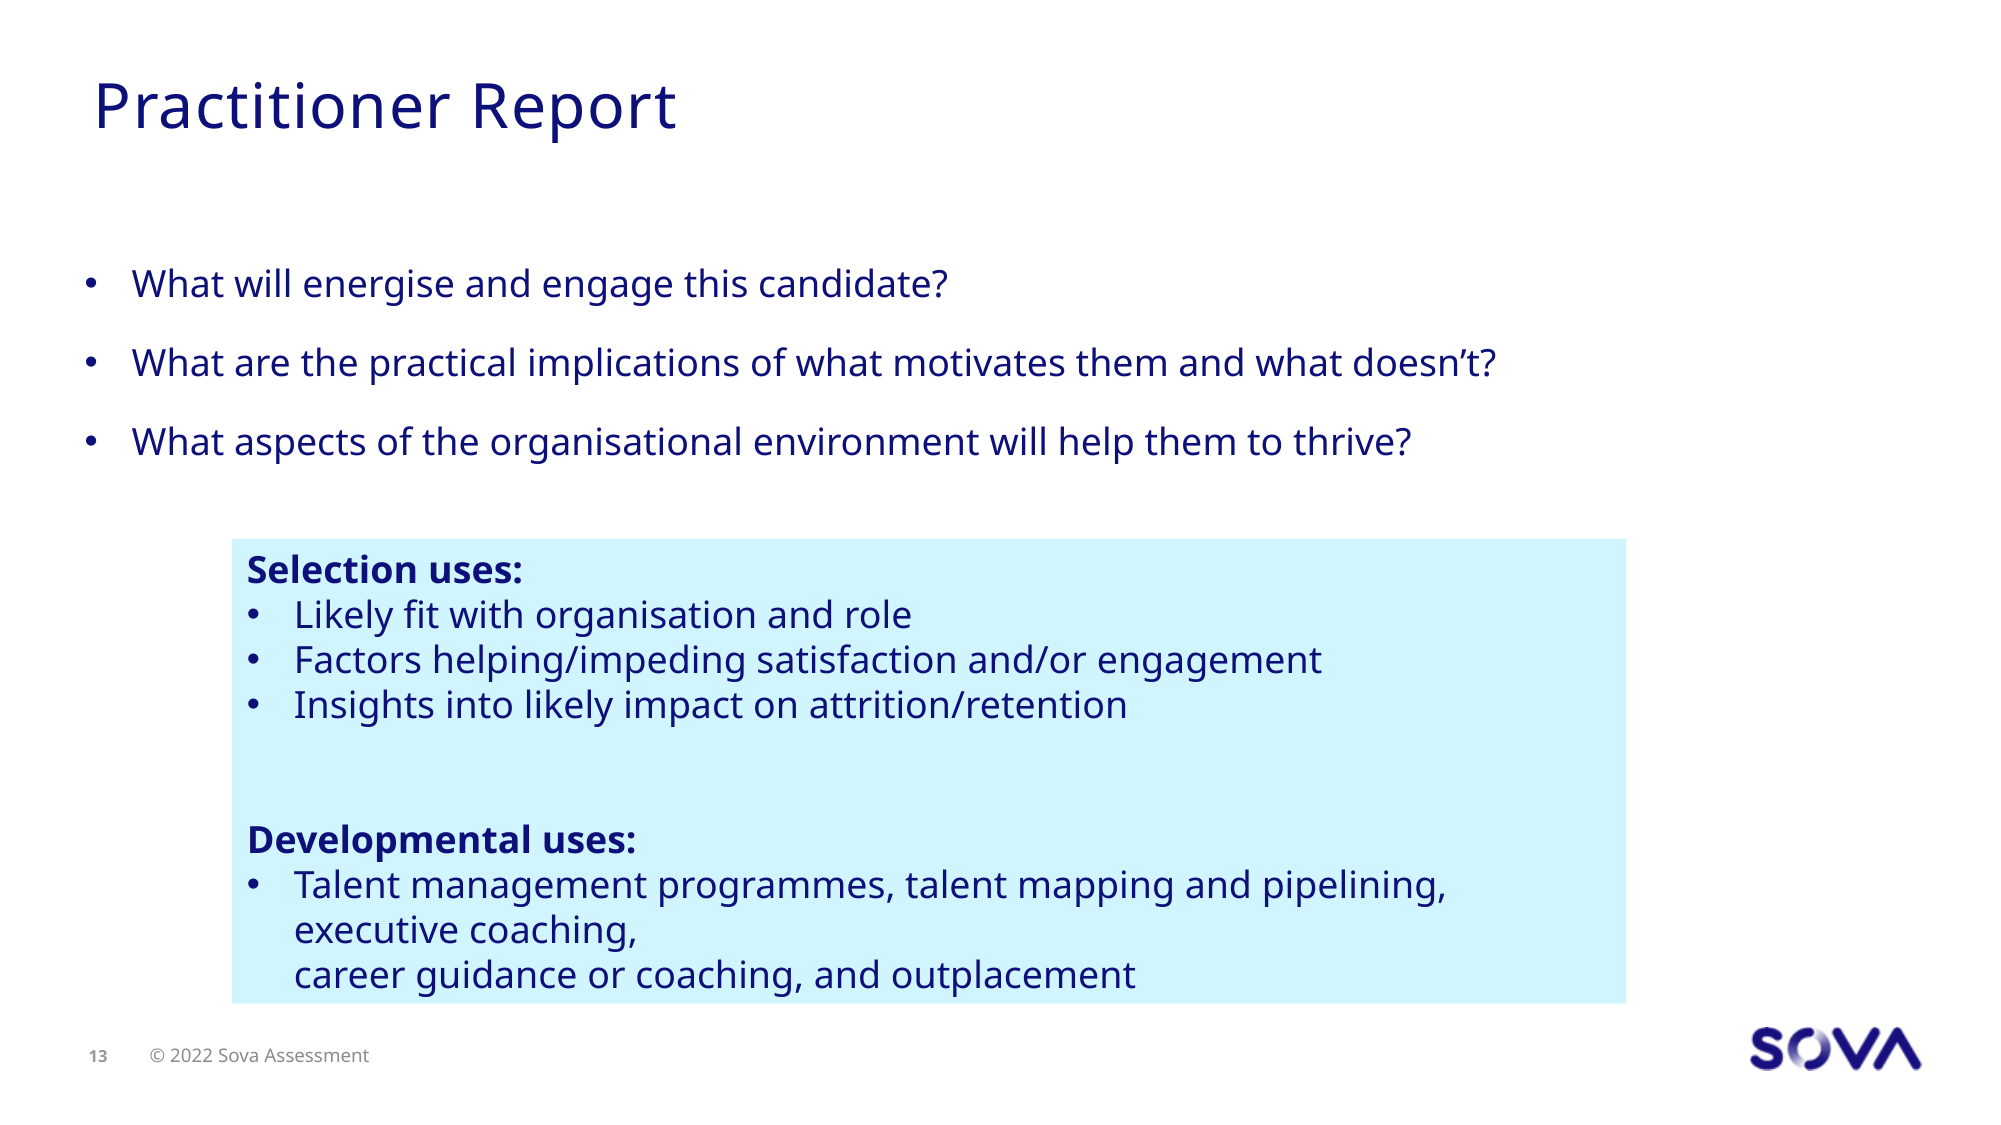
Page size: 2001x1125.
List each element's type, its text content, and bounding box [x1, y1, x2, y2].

footer © 2022 Sova Assessment [149, 1036, 445, 1125]
picture [1750, 1027, 1922, 1071]
slide_number 13 [0, 1036, 148, 1125]
text_box What will energise and engage this candidate? What are the practical implications of what motivates them and what doesn’t? What aspects of the organisational environment will help them to thrive? [69, 243, 1910, 550]
title Practitioner Report [5, 66, 2000, 117]
text_box Selection uses: Likely fit with organisation and role Factors helping/impeding satisfaction and/or engagement Insights into likely impact on attrition/retention Developmental uses: Talent management programmes, talent mapping and pipelining, executive coaching, career guidance or coaching, and outplacement [232, 538, 1627, 1004]
